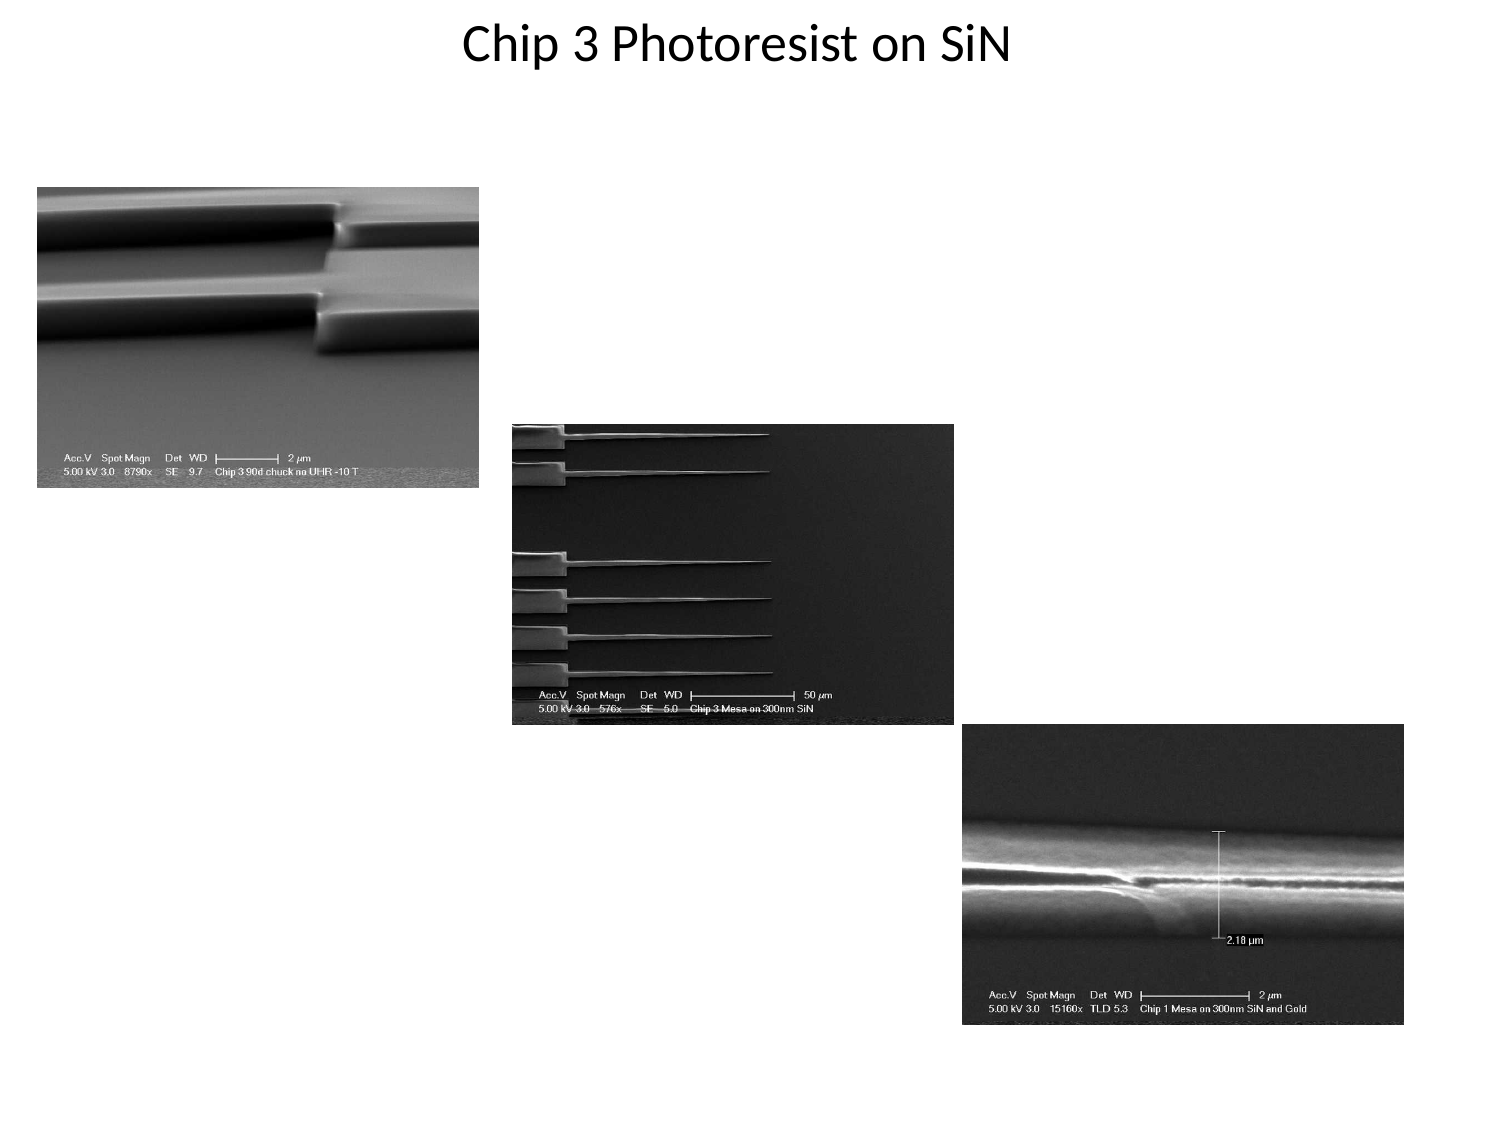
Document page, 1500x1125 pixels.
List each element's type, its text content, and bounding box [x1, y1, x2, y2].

picture [37, 187, 479, 488]
picture [962, 724, 1404, 1026]
title Chip 3 Photoresist on SiN [62, 0, 1413, 80]
picture [512, 424, 954, 726]
